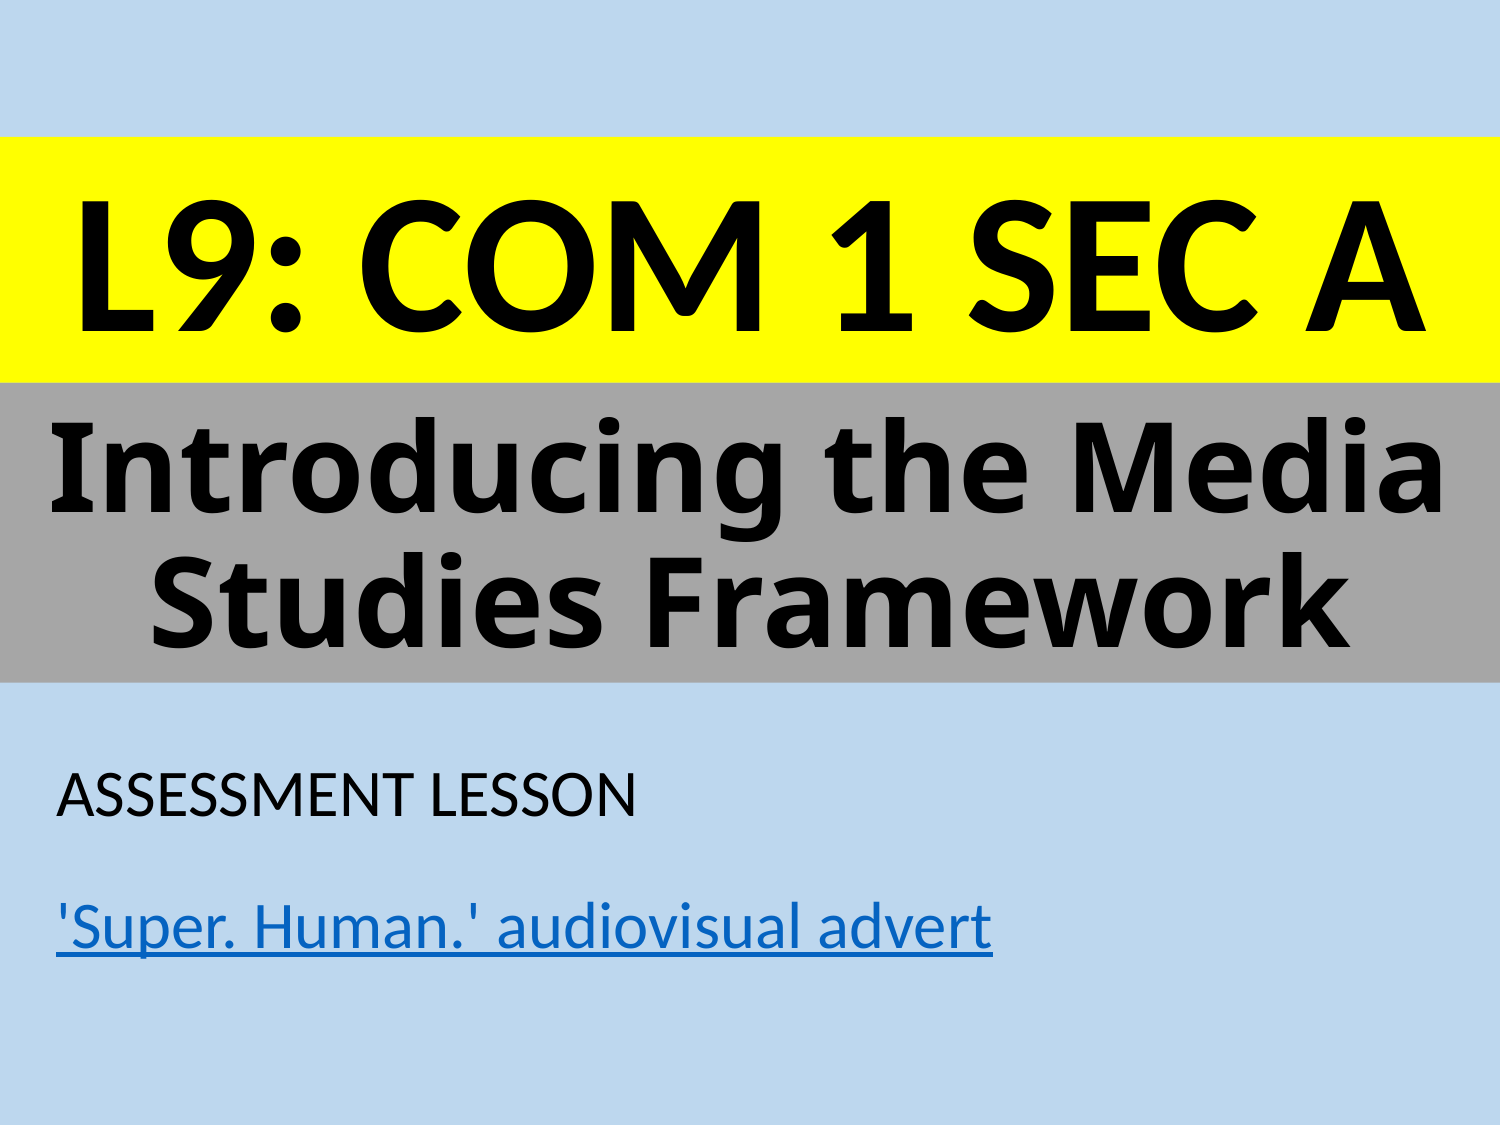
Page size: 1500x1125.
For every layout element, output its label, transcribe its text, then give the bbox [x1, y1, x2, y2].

title Introducing the Media Studies Framework [0, 383, 1500, 683]
text_box ASSESSMENT LESSON 'Super. Human.' audiovisual advert [41, 751, 1447, 1083]
text_box L9: COM 1 SEC A [0, 136, 1500, 383]
